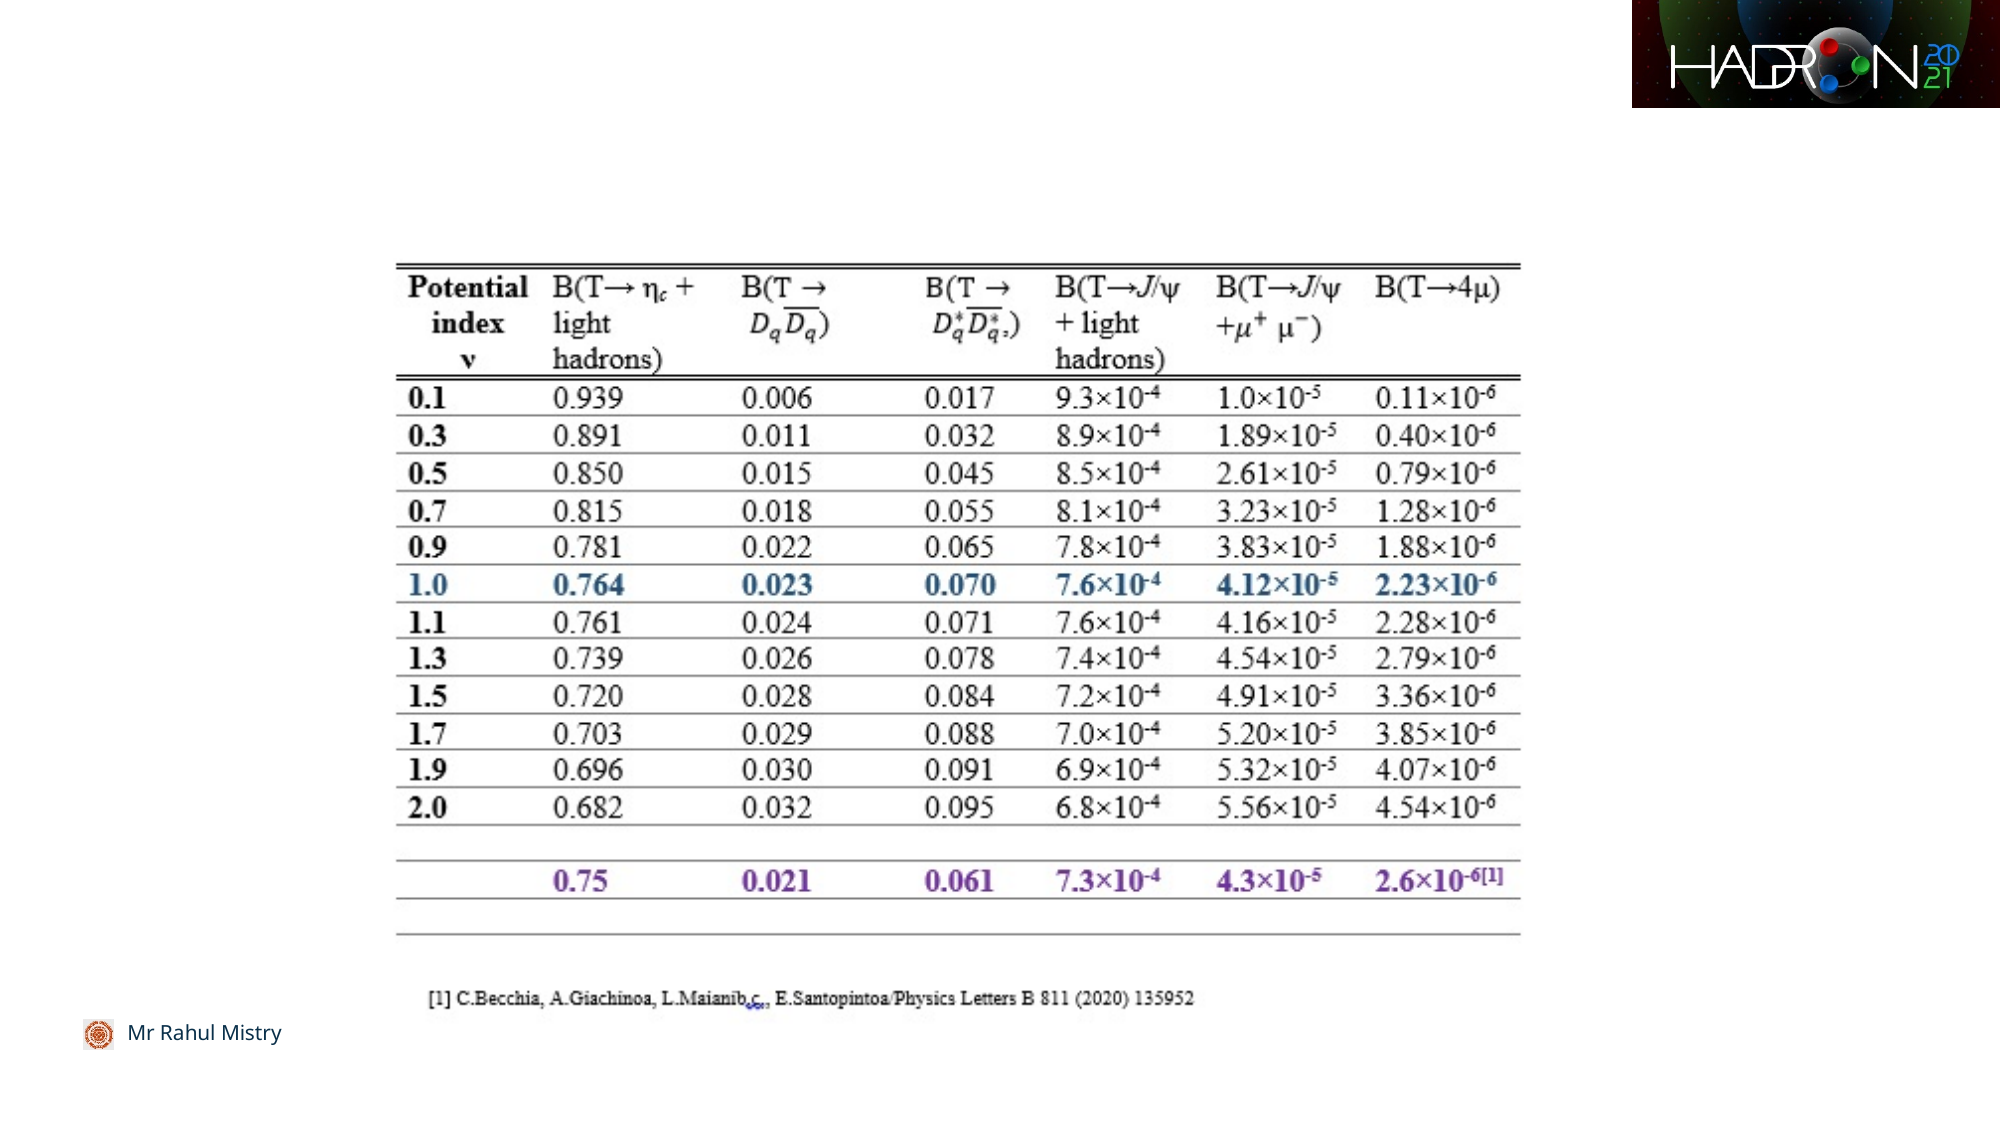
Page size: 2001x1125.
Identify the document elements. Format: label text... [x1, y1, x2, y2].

picture [1632, 0, 2000, 109]
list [347, 228, 1547, 1063]
footer Mr Rahul Mistry [112, 1012, 1350, 1073]
picture [82, 1018, 114, 1050]
